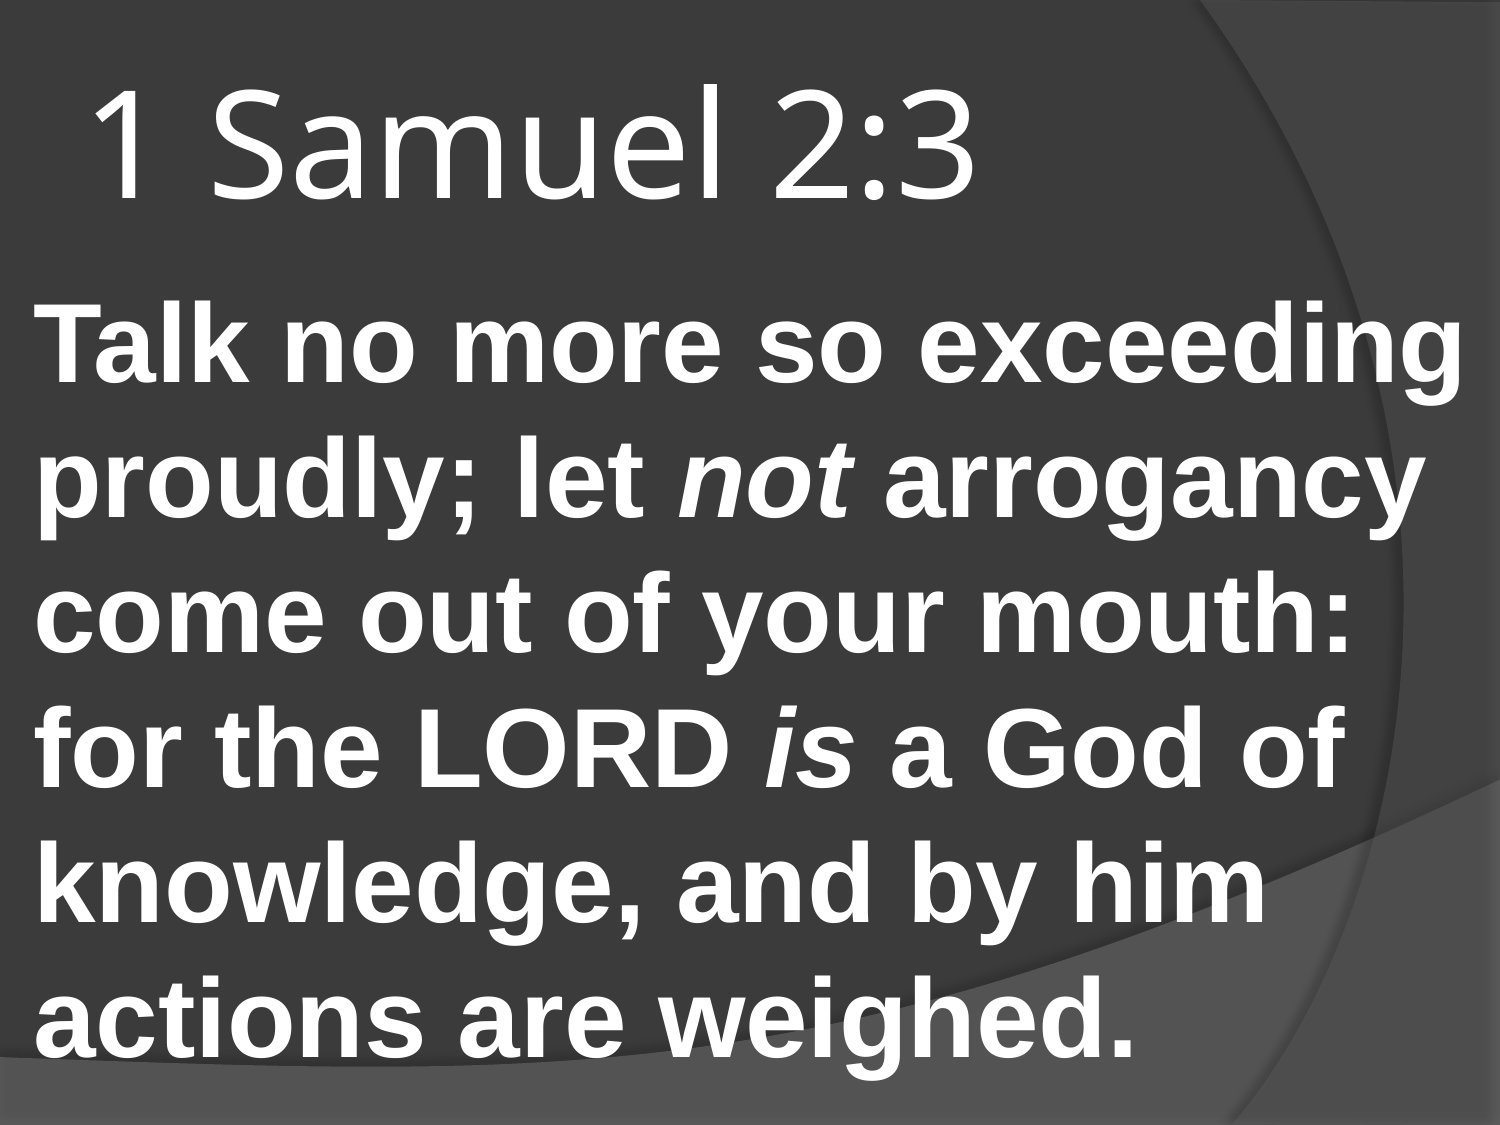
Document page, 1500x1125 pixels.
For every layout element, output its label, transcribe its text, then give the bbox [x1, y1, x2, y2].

title 1 Samuel 2:3 [75, 45, 1300, 233]
list Talk no more so exceeding proudly; let not arrogancy come out of your mouth: for the LORD is a God of knowledge, and by him actions are weighed. [12, 262, 1488, 1113]
